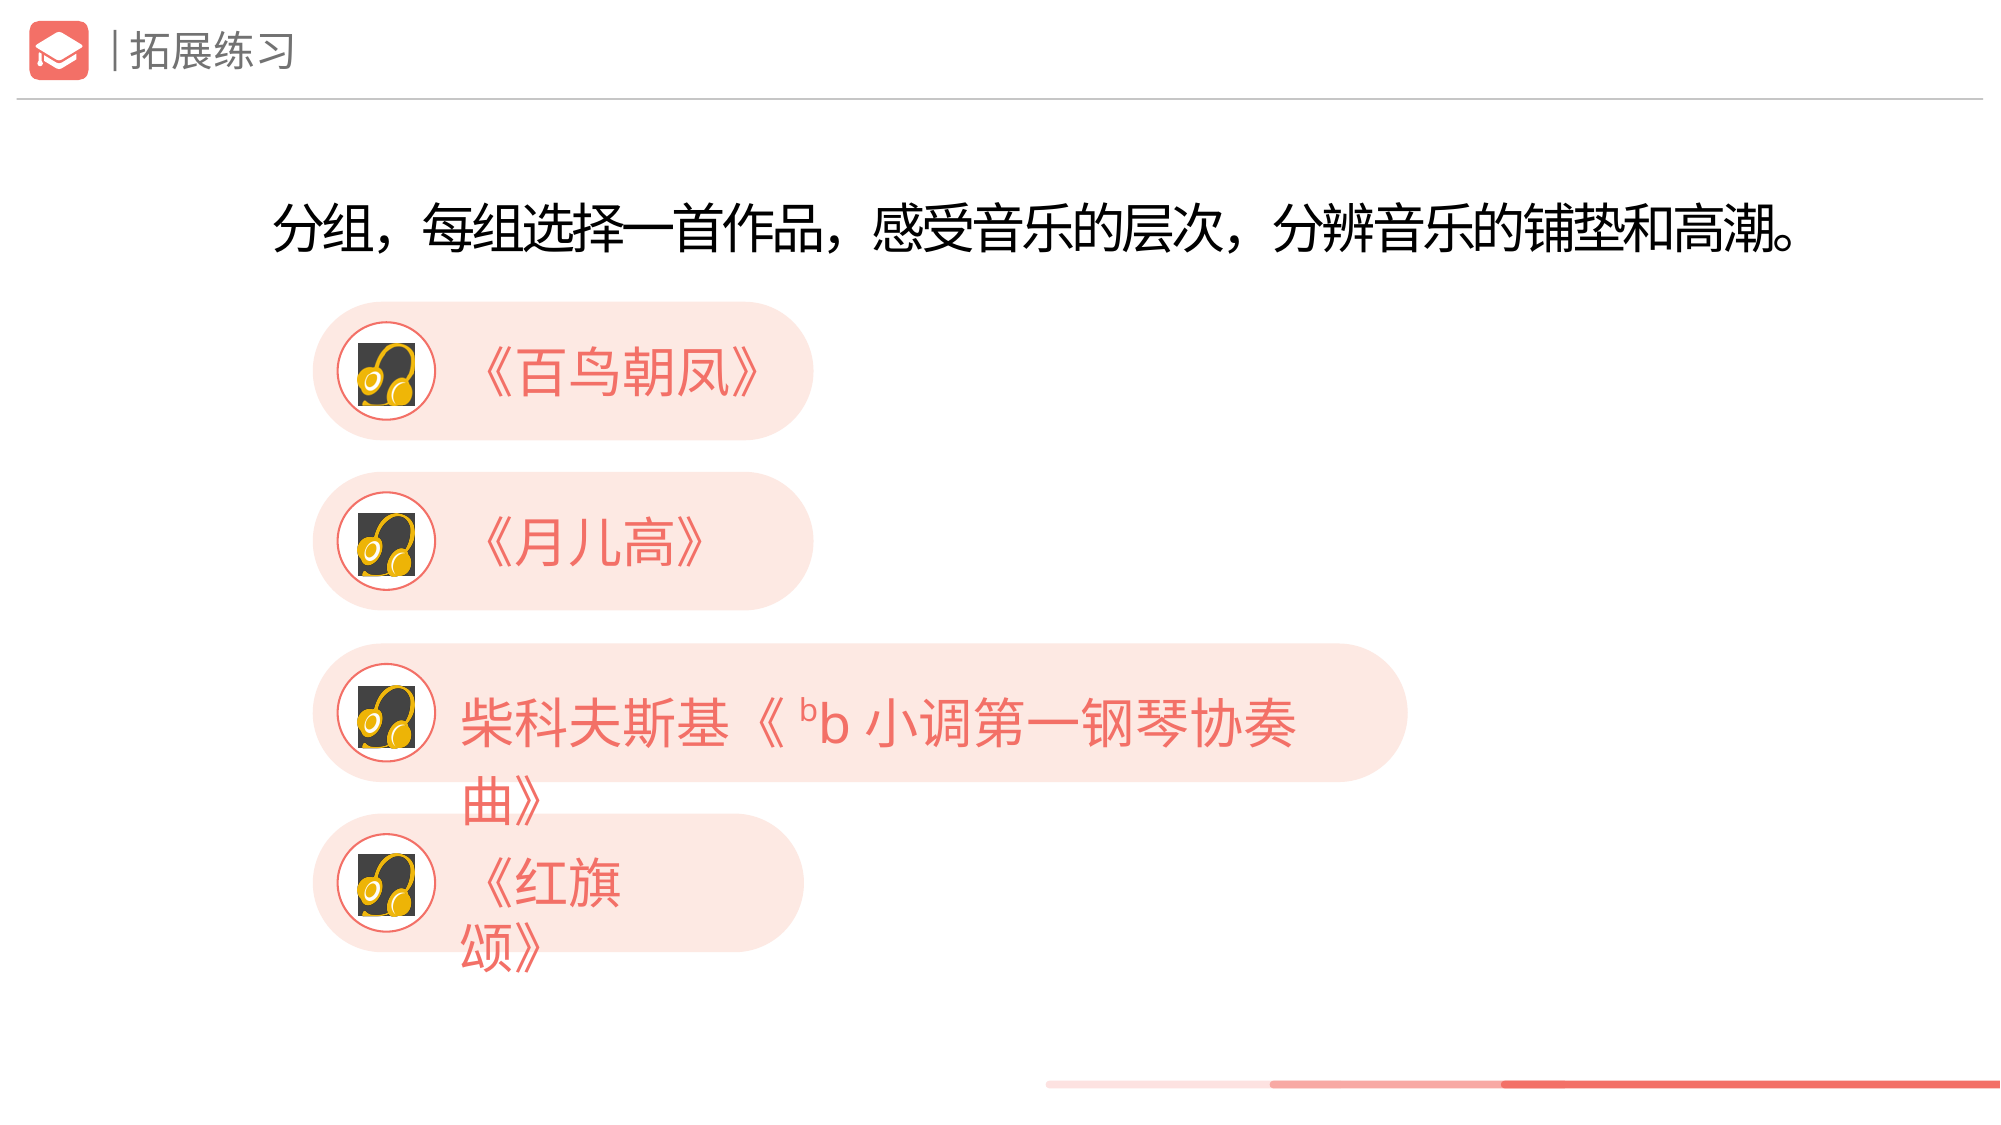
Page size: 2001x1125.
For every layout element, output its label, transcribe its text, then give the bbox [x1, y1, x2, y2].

picture [356, 512, 416, 577]
picture [356, 684, 416, 750]
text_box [312, 643, 1408, 783]
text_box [312, 471, 814, 611]
text_box 分组，每组选择一首作品，感受音乐的层次，分辨音乐的铺垫和高潮。 [147, 147, 1941, 267]
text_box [312, 301, 947, 441]
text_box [312, 813, 804, 953]
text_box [29, 17, 313, 84]
picture [356, 342, 416, 407]
picture [356, 852, 416, 918]
